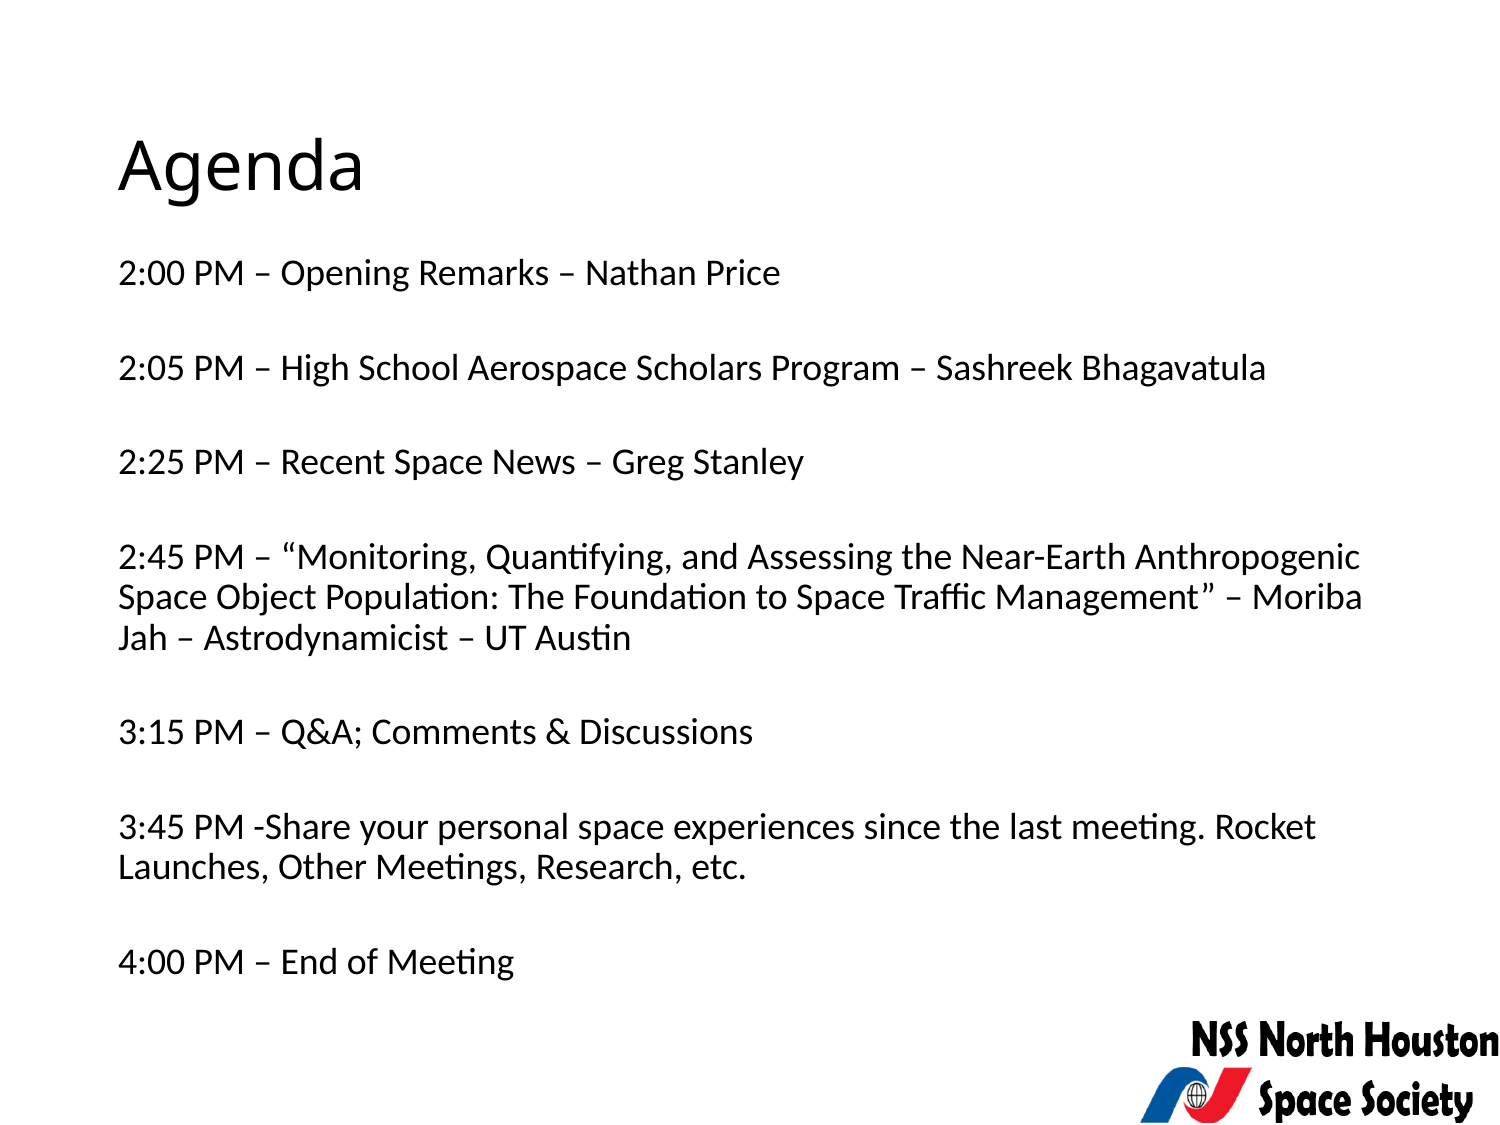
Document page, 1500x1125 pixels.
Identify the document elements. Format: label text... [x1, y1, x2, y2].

picture [1140, 1018, 1500, 1124]
title Agenda [103, 59, 1397, 245]
list 2:00 PM – Opening Remarks – Nathan Price 2:05 PM – High School Aerospace Scholars Program – Sashreek Bhagavatula 2:25 PM – Recent Space News – Greg Stanley 2:45 PM – “Monitoring, Quantifying, and Assessing the Near-Earth Anthropogenic Space Object Population: The Foundation to Space Traffic Management” – Moriba Jah – Astrodynamicist – UT Austin 3:15 PM – Q&A; Comments & Discussions 3:45 PM -Share your personal space experiences since the last meeting. Rocket Launches, Other Meetings, Research, etc. 4:00 PM – End of Meeting [103, 245, 1397, 996]
